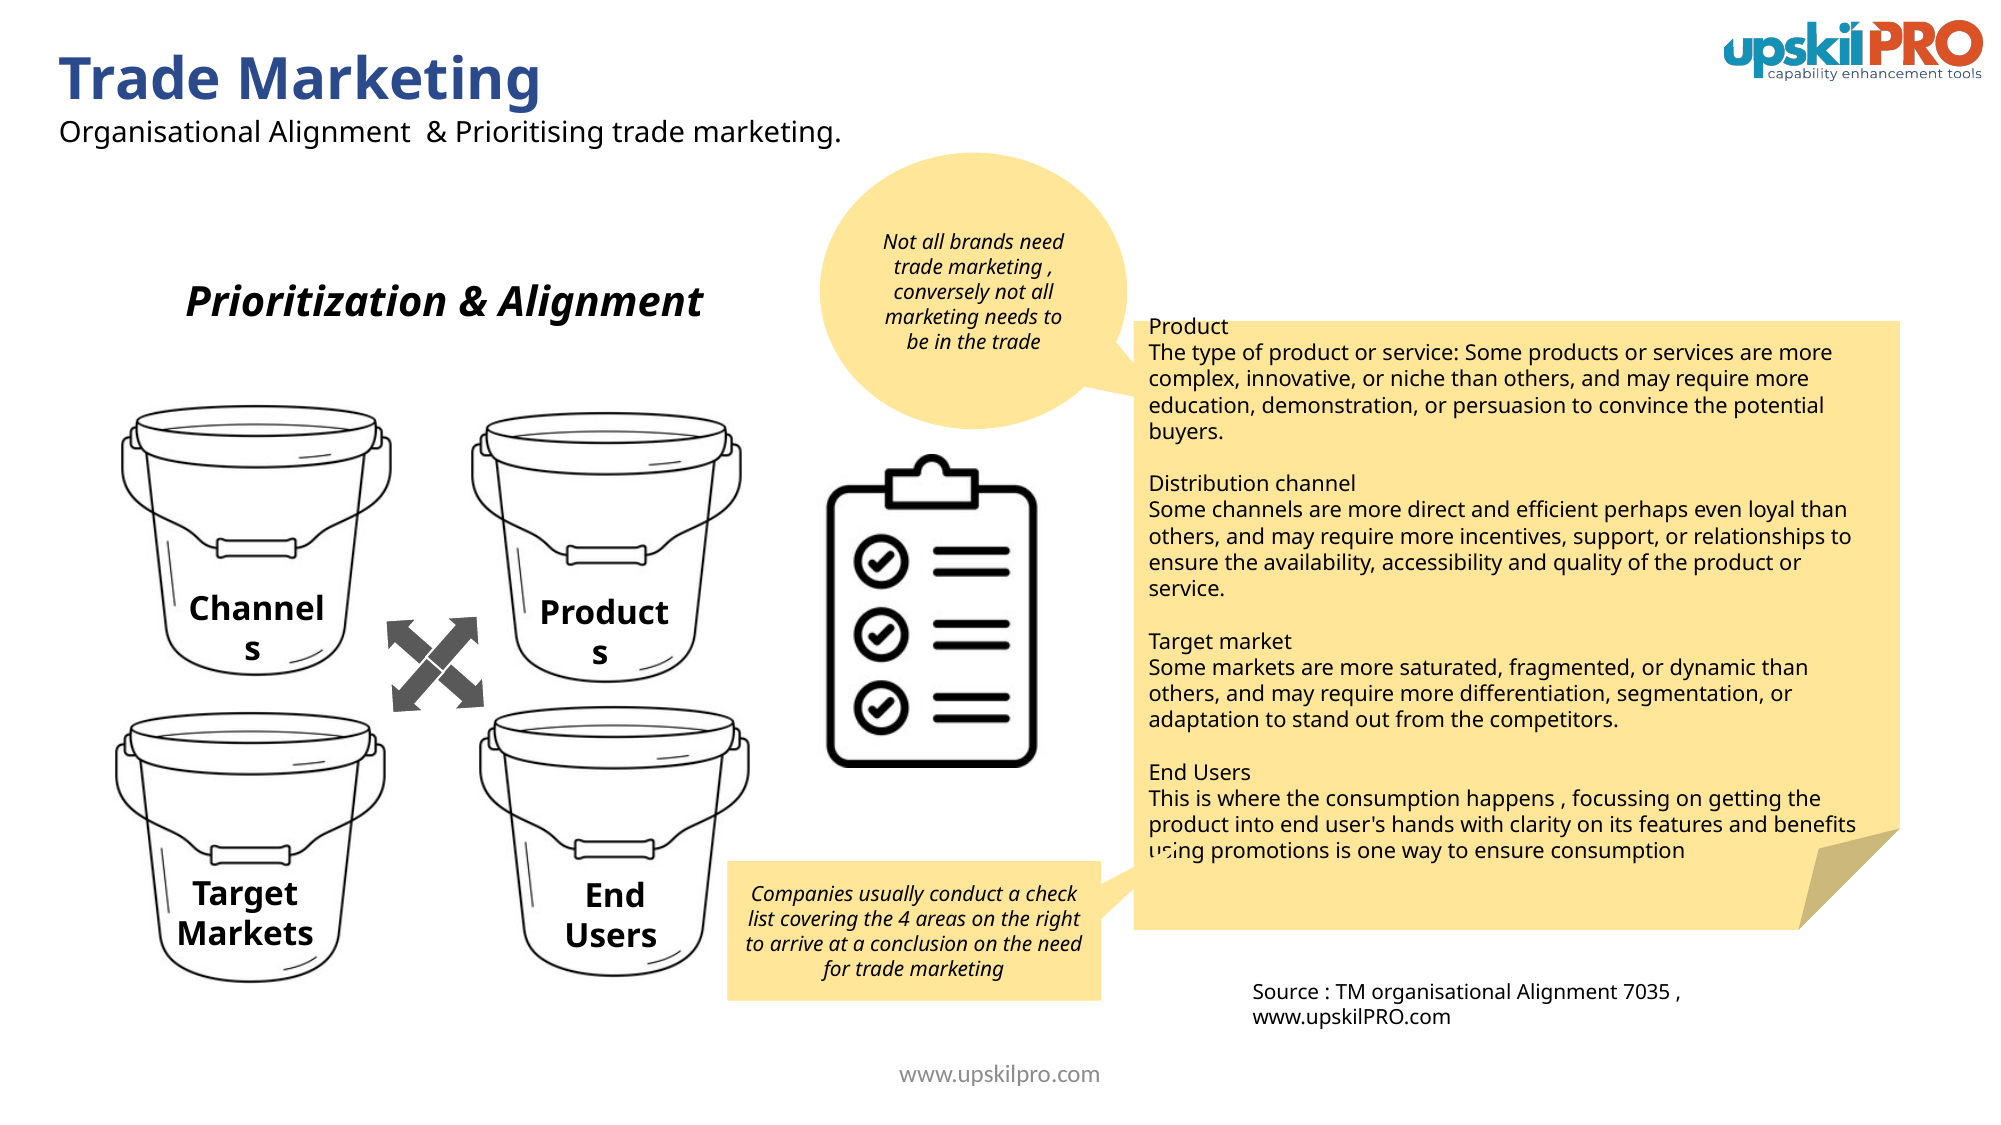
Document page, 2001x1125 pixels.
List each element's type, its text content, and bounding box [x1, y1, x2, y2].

text_box Not all brands need trade marketing , conversely not all marketing needs to be in the trade [821, 157, 1132, 431]
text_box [114, 711, 387, 984]
text_box Product The type of product or service: Some products or services are more complex, innovative, or niche than others, and may require more education, demonstration, or persuasion to convince the potential buyers. Distribution channel Some channels are more direct and efficient perhaps even loyal than others, and may require more incentives, support, or relationships to ensure the availability, accessibility and quality of the product or service. Target market Some markets are more saturated, fragmented, or dynamic than others, and may require more differentiation, segmentation, or adaptation to stand out from the competitors. End Users This is where the consumption happens , focussing on getting the product into end user's hands with clarity on its features and benefits using promotions is one way to ensure consumption [1132, 320, 1904, 931]
text_box Prioritization & Alignment [170, 267, 827, 333]
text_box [370, 598, 500, 731]
text_box Trade Marketing Organisational Alignment & Prioritising trade marketing. [44, 34, 1349, 157]
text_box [470, 411, 743, 684]
text_box Companies usually conduct a check list covering the 4 areas on the right to arrive at a conclusion on the need for trade marketing [726, 839, 1187, 1002]
text_box Source : TM organisational Alignment 7035 , www.upskilPRO.com [1237, 971, 1874, 1037]
picture [775, 454, 1089, 768]
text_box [478, 705, 751, 978]
picture [1724, 20, 1983, 81]
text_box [120, 404, 393, 677]
footer www.upskilpro.com [662, 1042, 1338, 1103]
